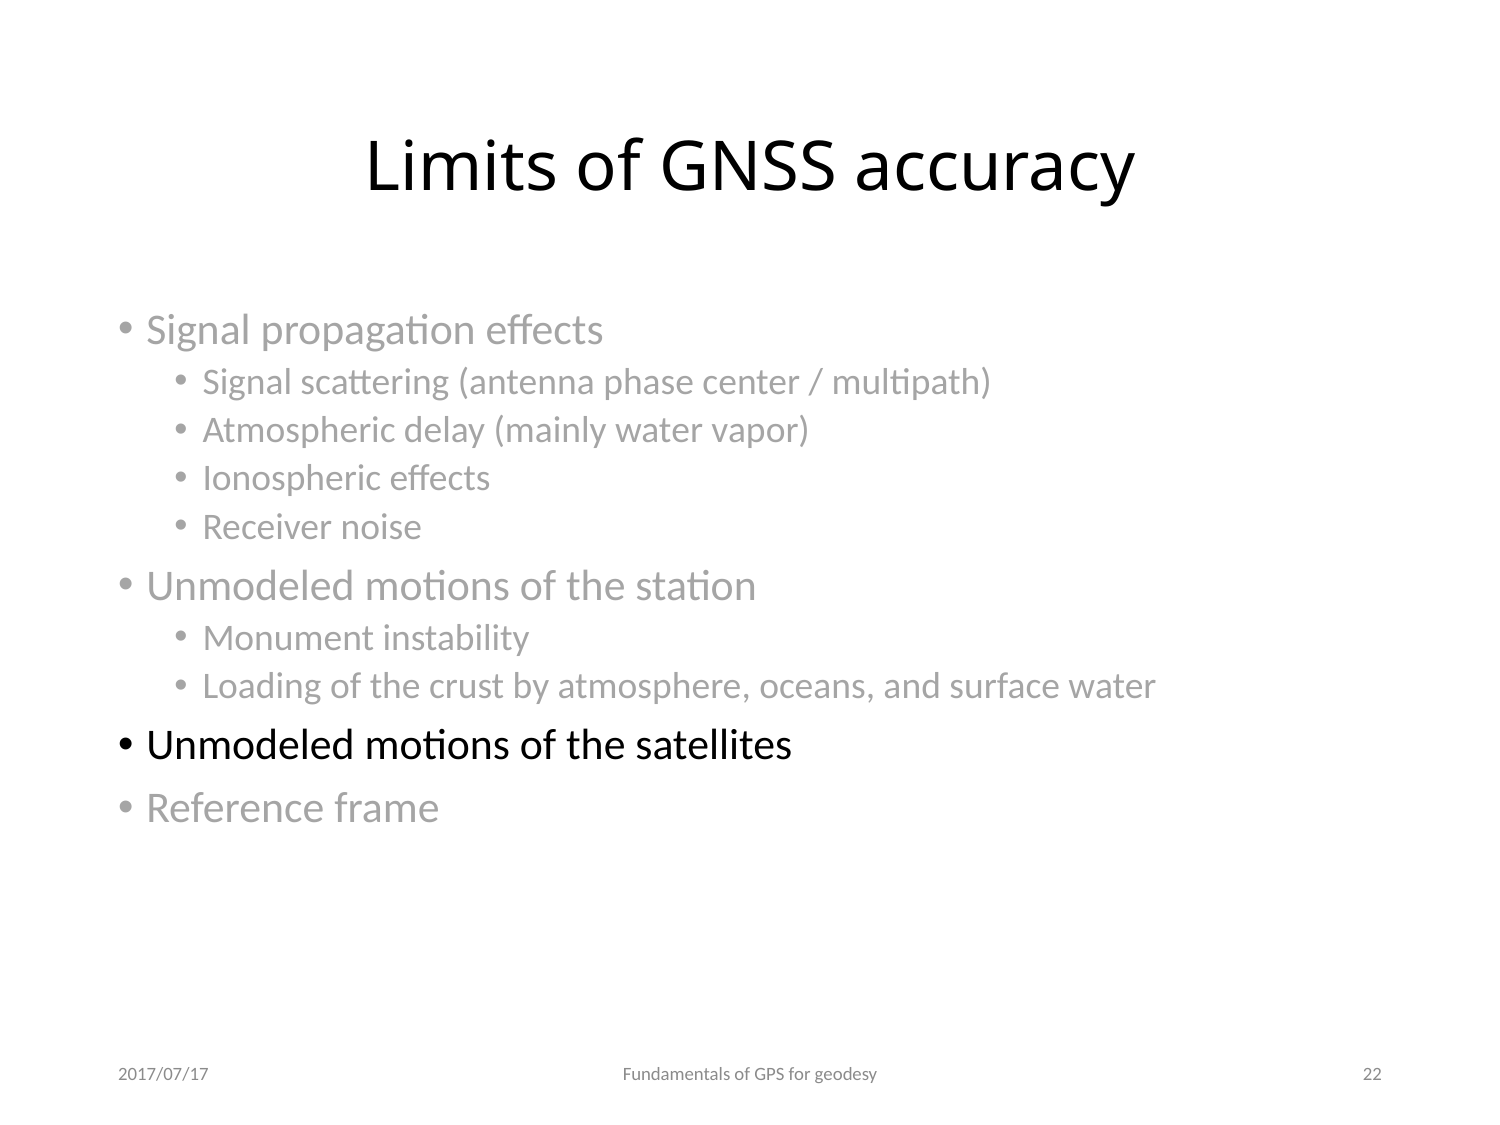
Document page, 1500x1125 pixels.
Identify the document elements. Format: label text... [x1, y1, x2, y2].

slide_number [103, 1042, 441, 1103]
slide_number 21 [1059, 1042, 1397, 1103]
title Limits of GNSS accuracy [103, 59, 1397, 278]
list Signal propagation effects Signal scattering (antenna phase center / multipath) Atmospheric delay (mainly water vapor) Ionospheric effects Receiver noise Unmodeled motions of the station Monument instability Loading of the crust by atmosphere, oceans, and surface water Unmodeled motions of the satellites Reference frame [103, 299, 1397, 1014]
footer Fundamentals of GPS for geodesy [496, 1042, 1004, 1103]
